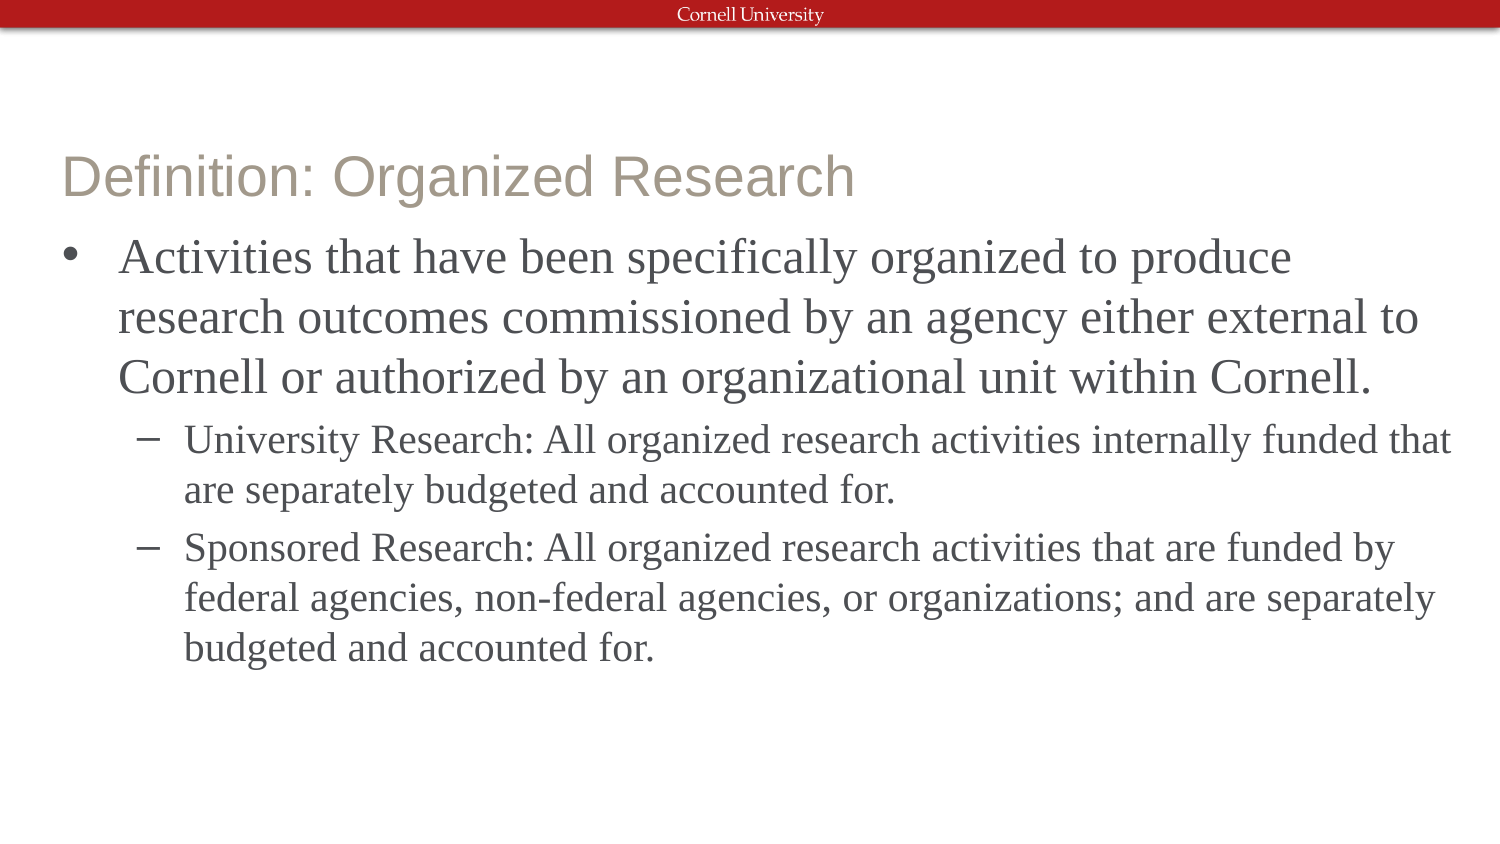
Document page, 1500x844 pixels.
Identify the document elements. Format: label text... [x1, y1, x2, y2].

list Activities that have been specifically organized to produce research outcomes commissioned by an agency either external to Cornell or authorized by an organizational unit within Cornell. University Research: All organized research activities internally funded that are separately budgeted and accounted for. Sponsored Research: All organized research activities that are funded by federal agencies, non-federal agencies, or organizations; and are separately budgeted and accounted for. [46, 216, 1471, 708]
title Definition: Organized Research [46, 131, 1471, 216]
picture [635, 0, 858, 45]
